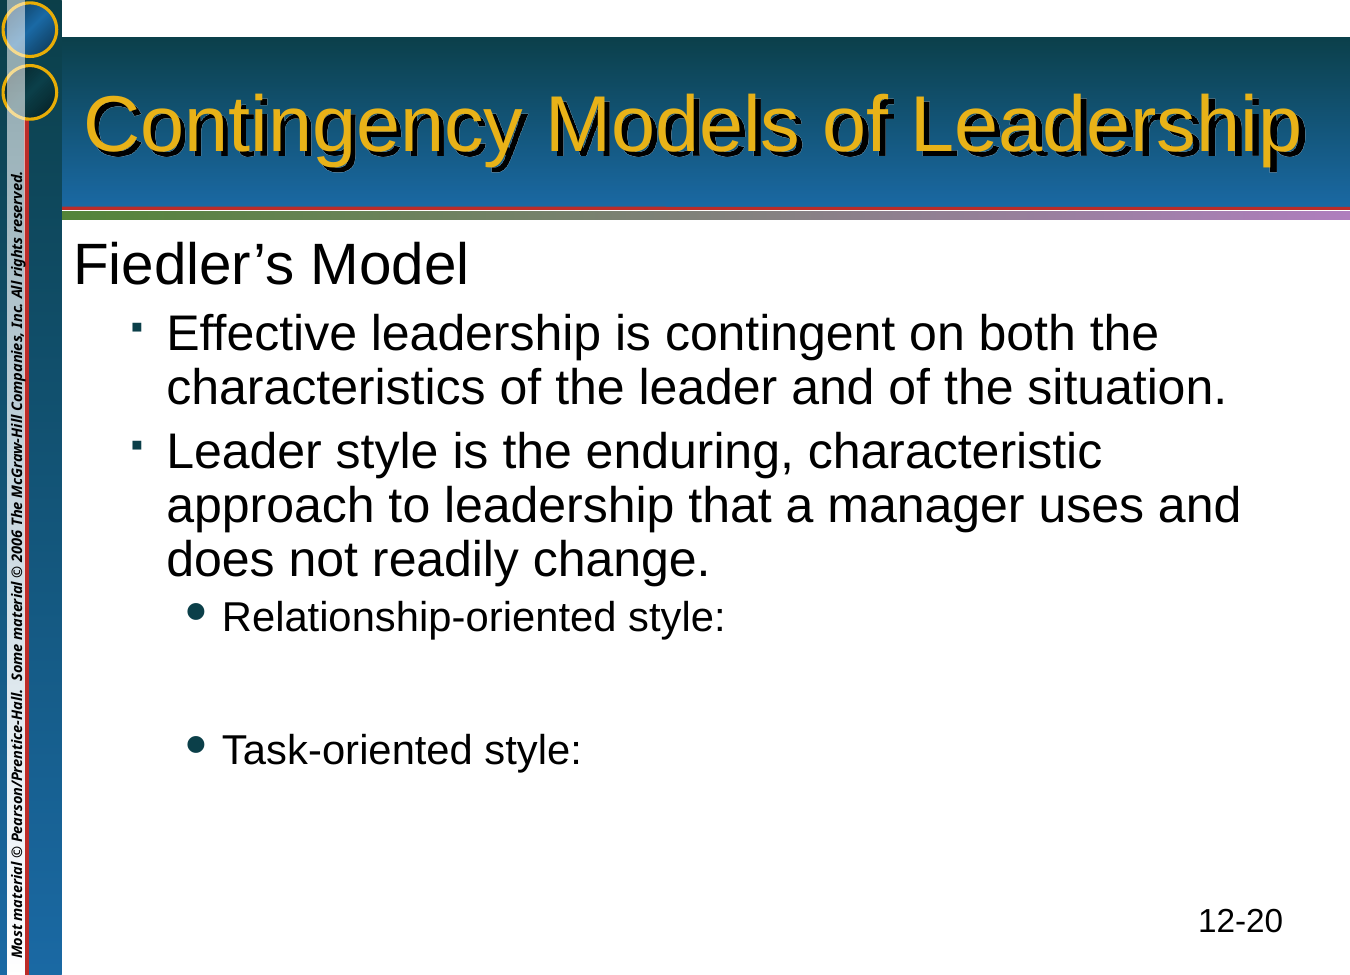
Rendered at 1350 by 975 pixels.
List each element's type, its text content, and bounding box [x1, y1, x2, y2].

title Contingency Models of Leadership [58, 39, 1350, 202]
list Fiedler’s Model Effective leadership is contingent on both the characteristics of the leader and of the situation. Leader style is the enduring, characteristic approach to leadership that a manager uses and does not readily change. Relationship-oriented style: Task-oriented style: [59, 227, 1313, 886]
